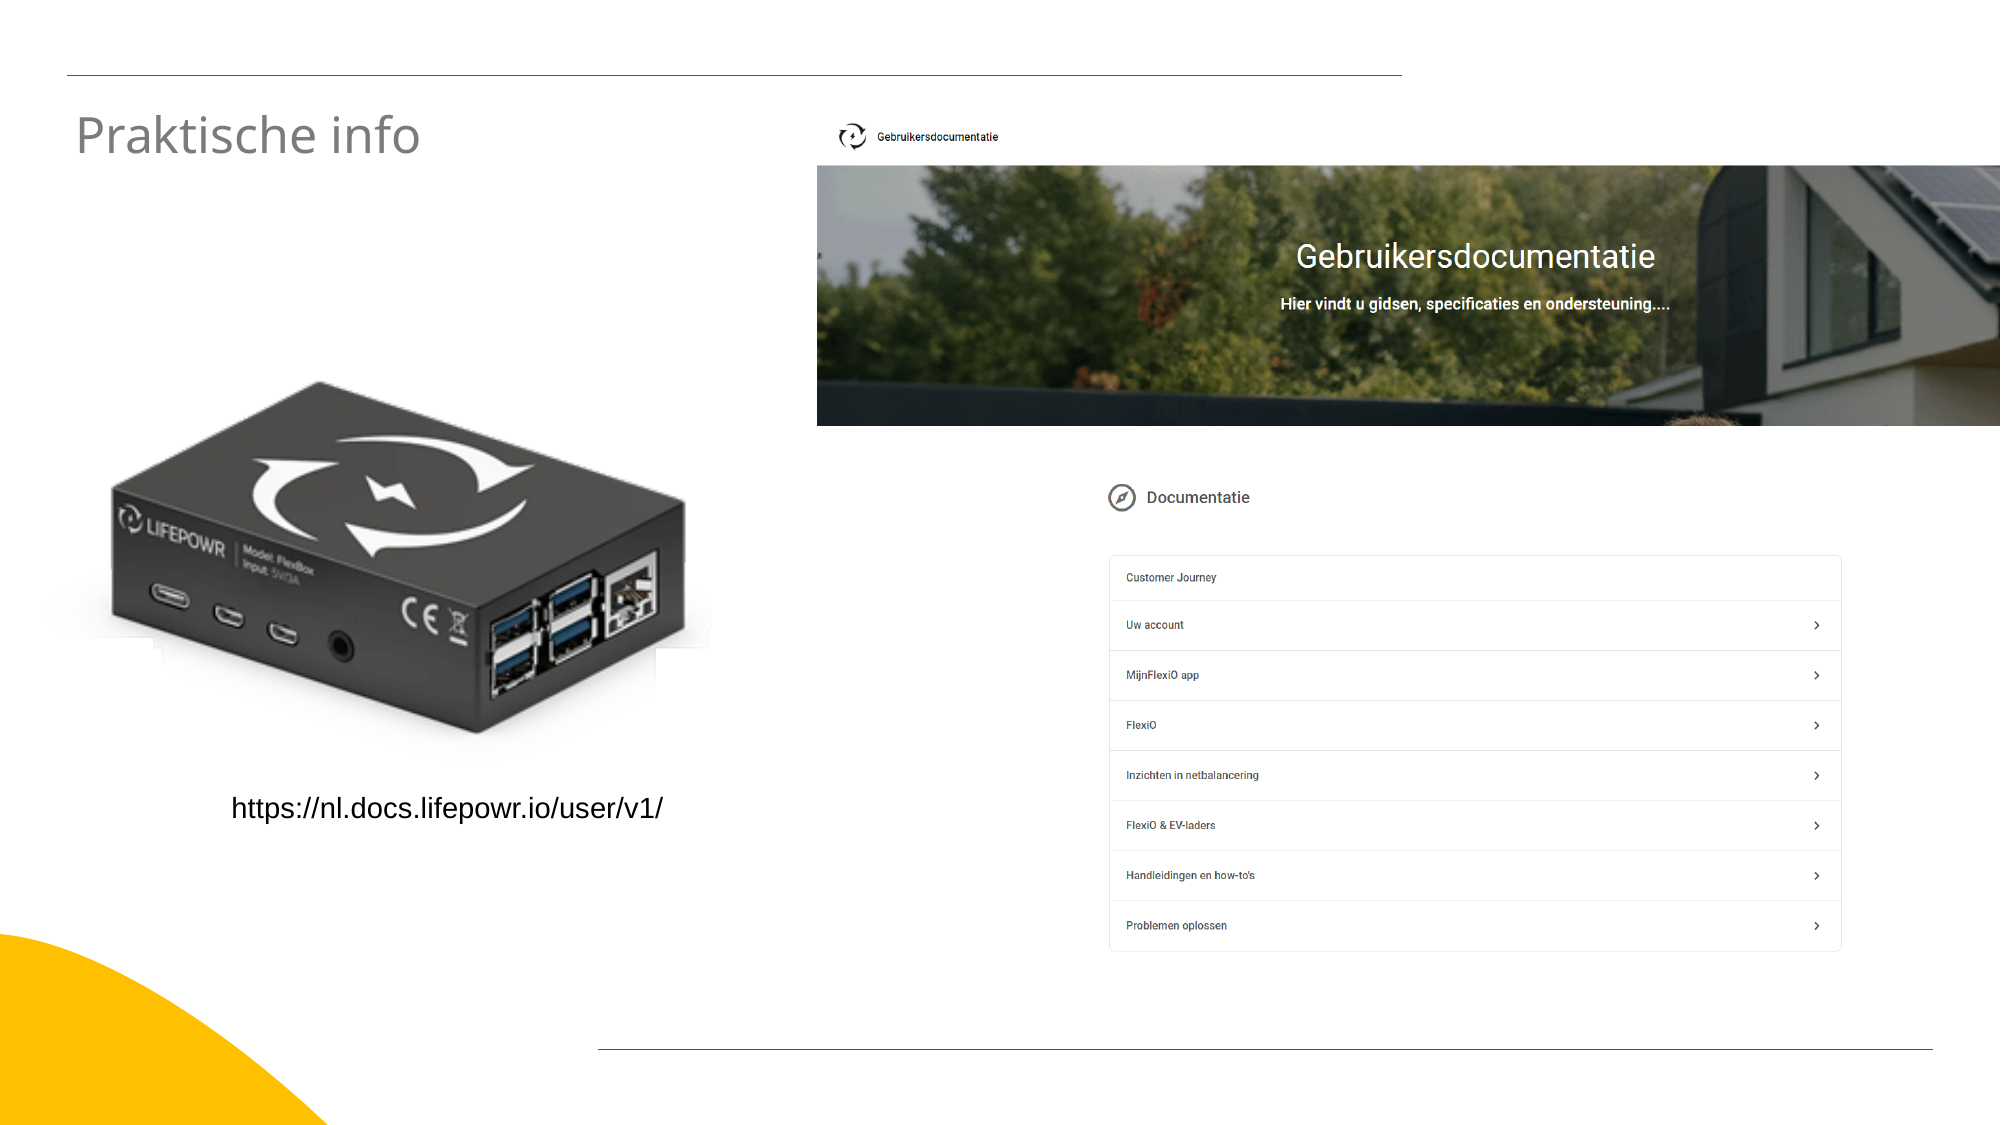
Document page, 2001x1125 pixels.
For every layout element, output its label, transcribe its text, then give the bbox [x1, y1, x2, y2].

picture [45, 340, 724, 762]
title Praktische info [60, 95, 1265, 190]
text_box https://nl.docs.lifepowr.io/user/v1/ [216, 782, 724, 833]
picture [816, 117, 2000, 1008]
